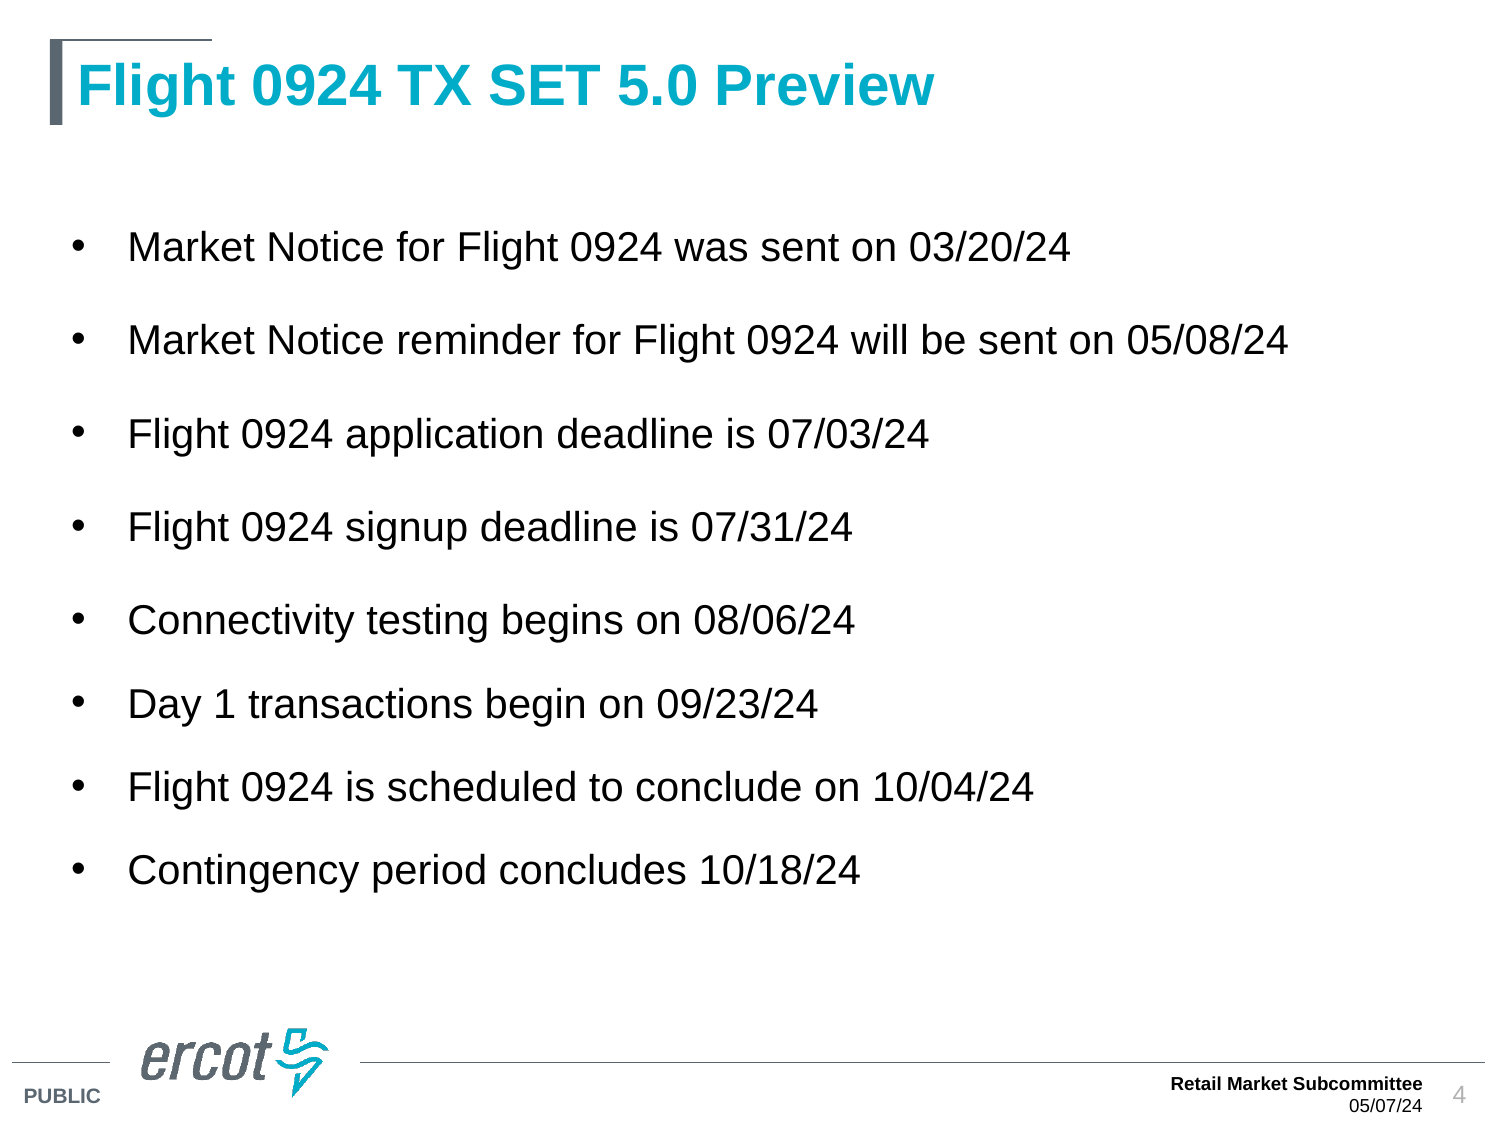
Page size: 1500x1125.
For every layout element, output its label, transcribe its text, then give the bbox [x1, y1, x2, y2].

list Market Notice for Flight 0924 was sent on 03/20/24 Market Notice reminder for Flight 0924 will be sent on 05/08/24 Flight 0924 application deadline is 07/03/24 Flight 0924 signup deadline is 07/31/24 Connectivity testing begins on 08/06/24 Day 1 transactions begin on 09/23/24 Flight 0924 is scheduled to conclude on 10/04/24 Contingency period concludes 10/18/24 [56, 187, 1457, 938]
picture [137, 1024, 332, 1100]
title Flight 0924 TX SET 5.0 Preview [62, 39, 1450, 187]
text_box Retail Market Subcommittee 05/07/24 [1149, 1064, 1438, 1125]
slide_number 4 [1438, 1076, 1475, 1112]
